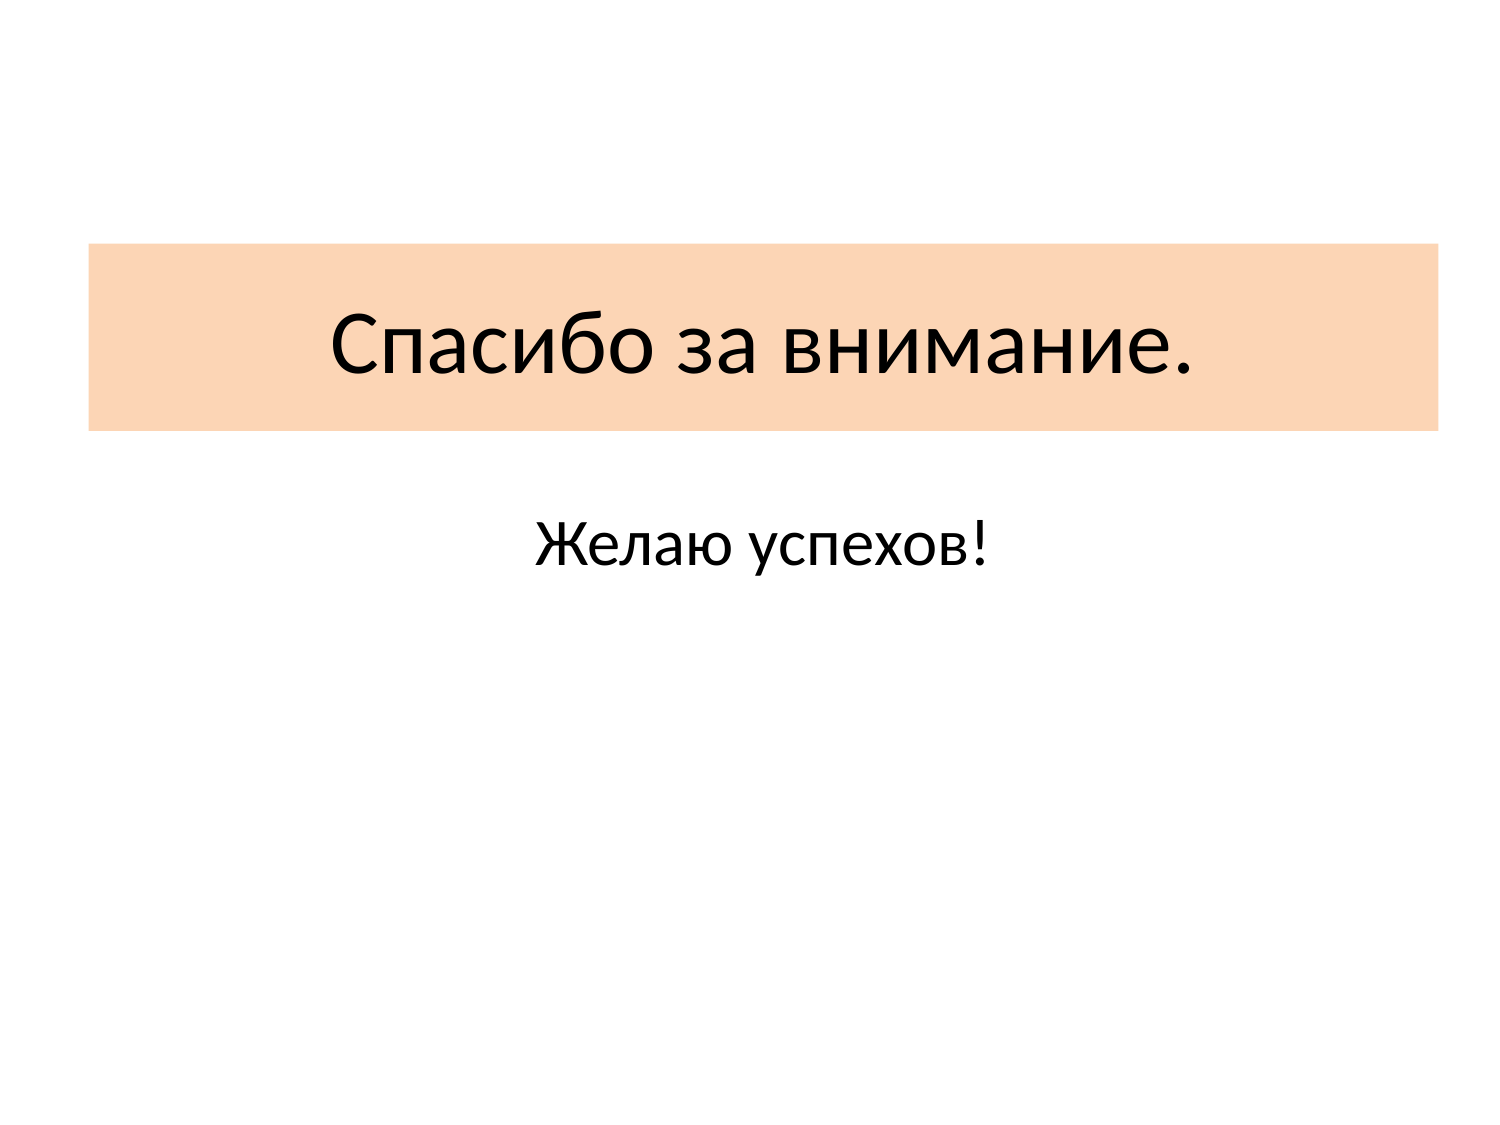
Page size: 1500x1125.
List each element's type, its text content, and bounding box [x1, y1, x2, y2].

list Желаю успехов! [88, 491, 1439, 628]
title Спасибо за внимание. [88, 243, 1439, 431]
